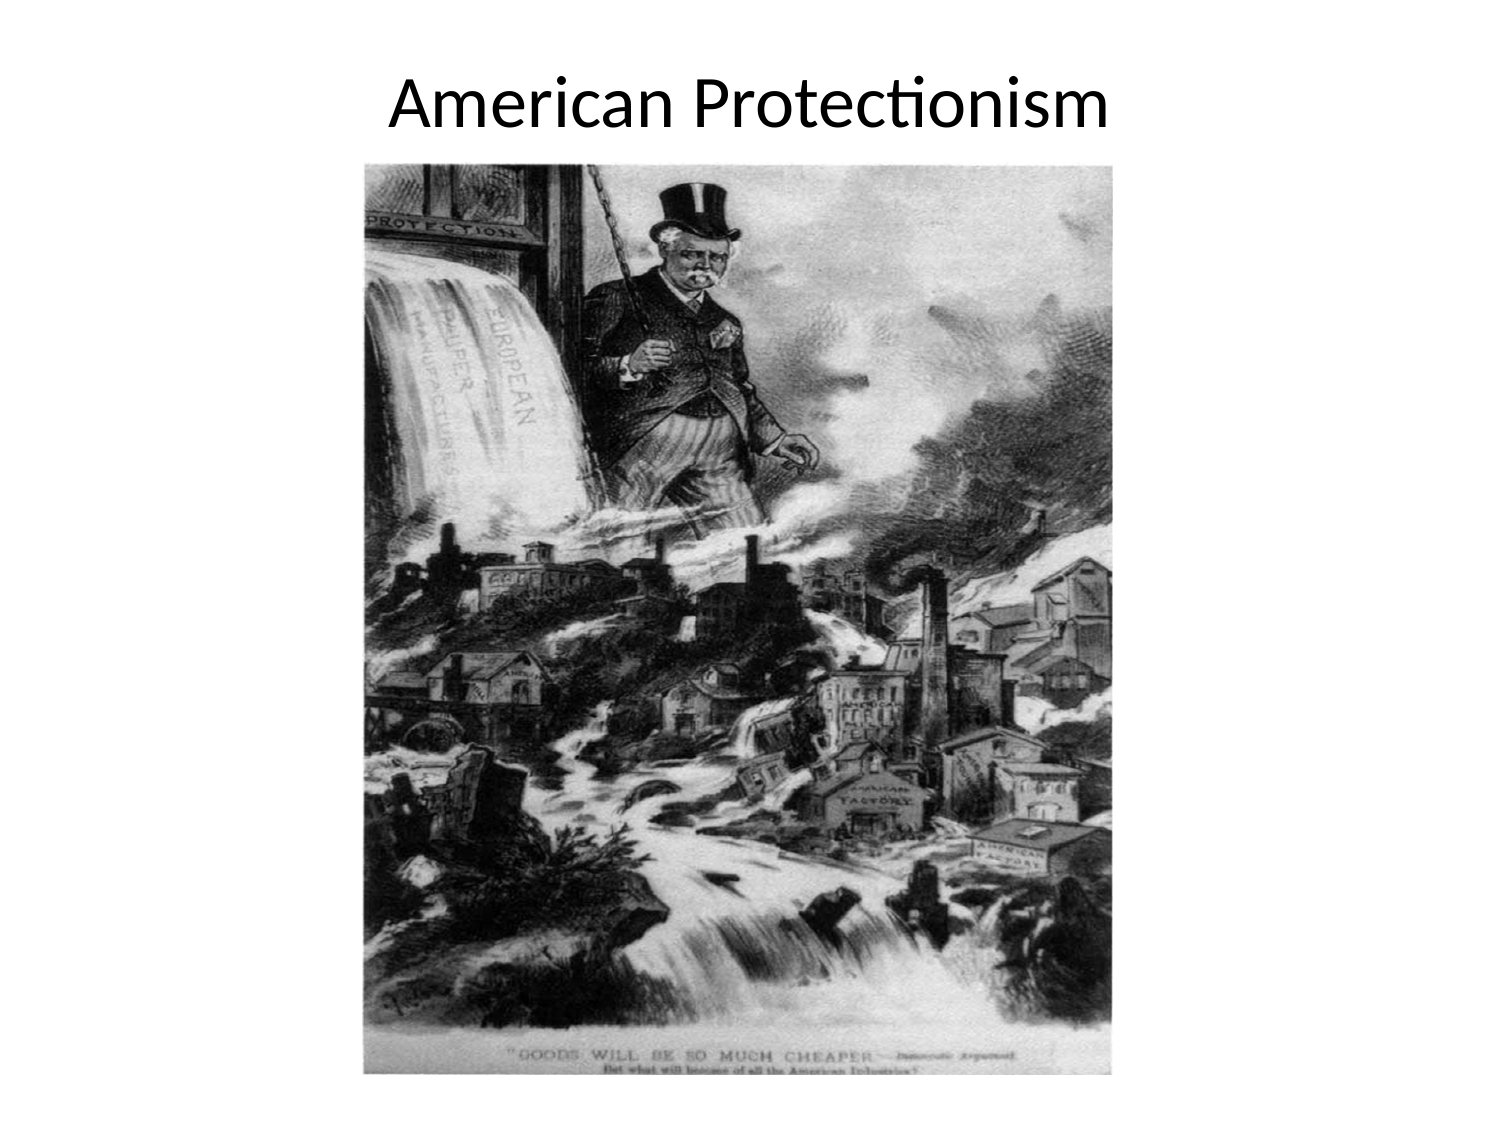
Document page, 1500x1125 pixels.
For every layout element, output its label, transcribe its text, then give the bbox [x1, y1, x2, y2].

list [362, 162, 1113, 1076]
title American Protectionism [75, 45, 1425, 150]
